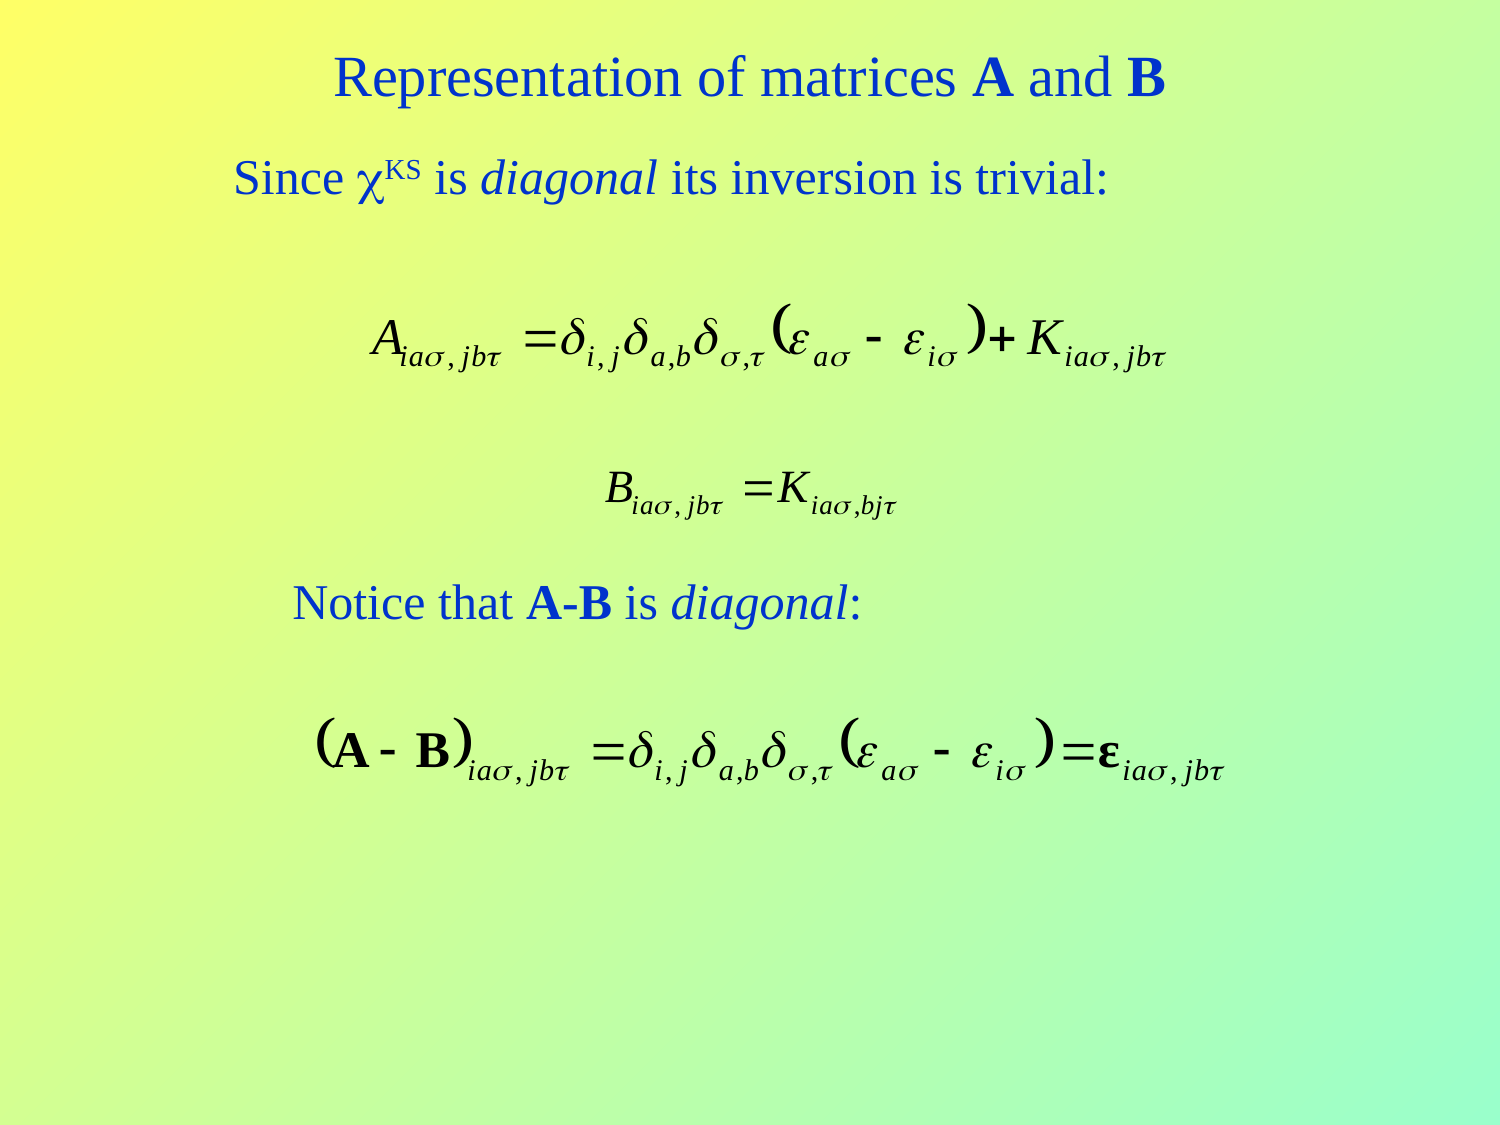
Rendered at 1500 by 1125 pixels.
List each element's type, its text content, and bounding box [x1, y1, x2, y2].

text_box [308, 715, 1235, 798]
text_box Notice that A-B is diagonal: [277, 562, 1247, 638]
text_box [359, 302, 1179, 385]
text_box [596, 455, 906, 530]
text_box Since cKS is diagonal its inversion is trivial: [218, 137, 1188, 212]
text_box Representation of matrices A and B [0, 31, 1500, 116]
